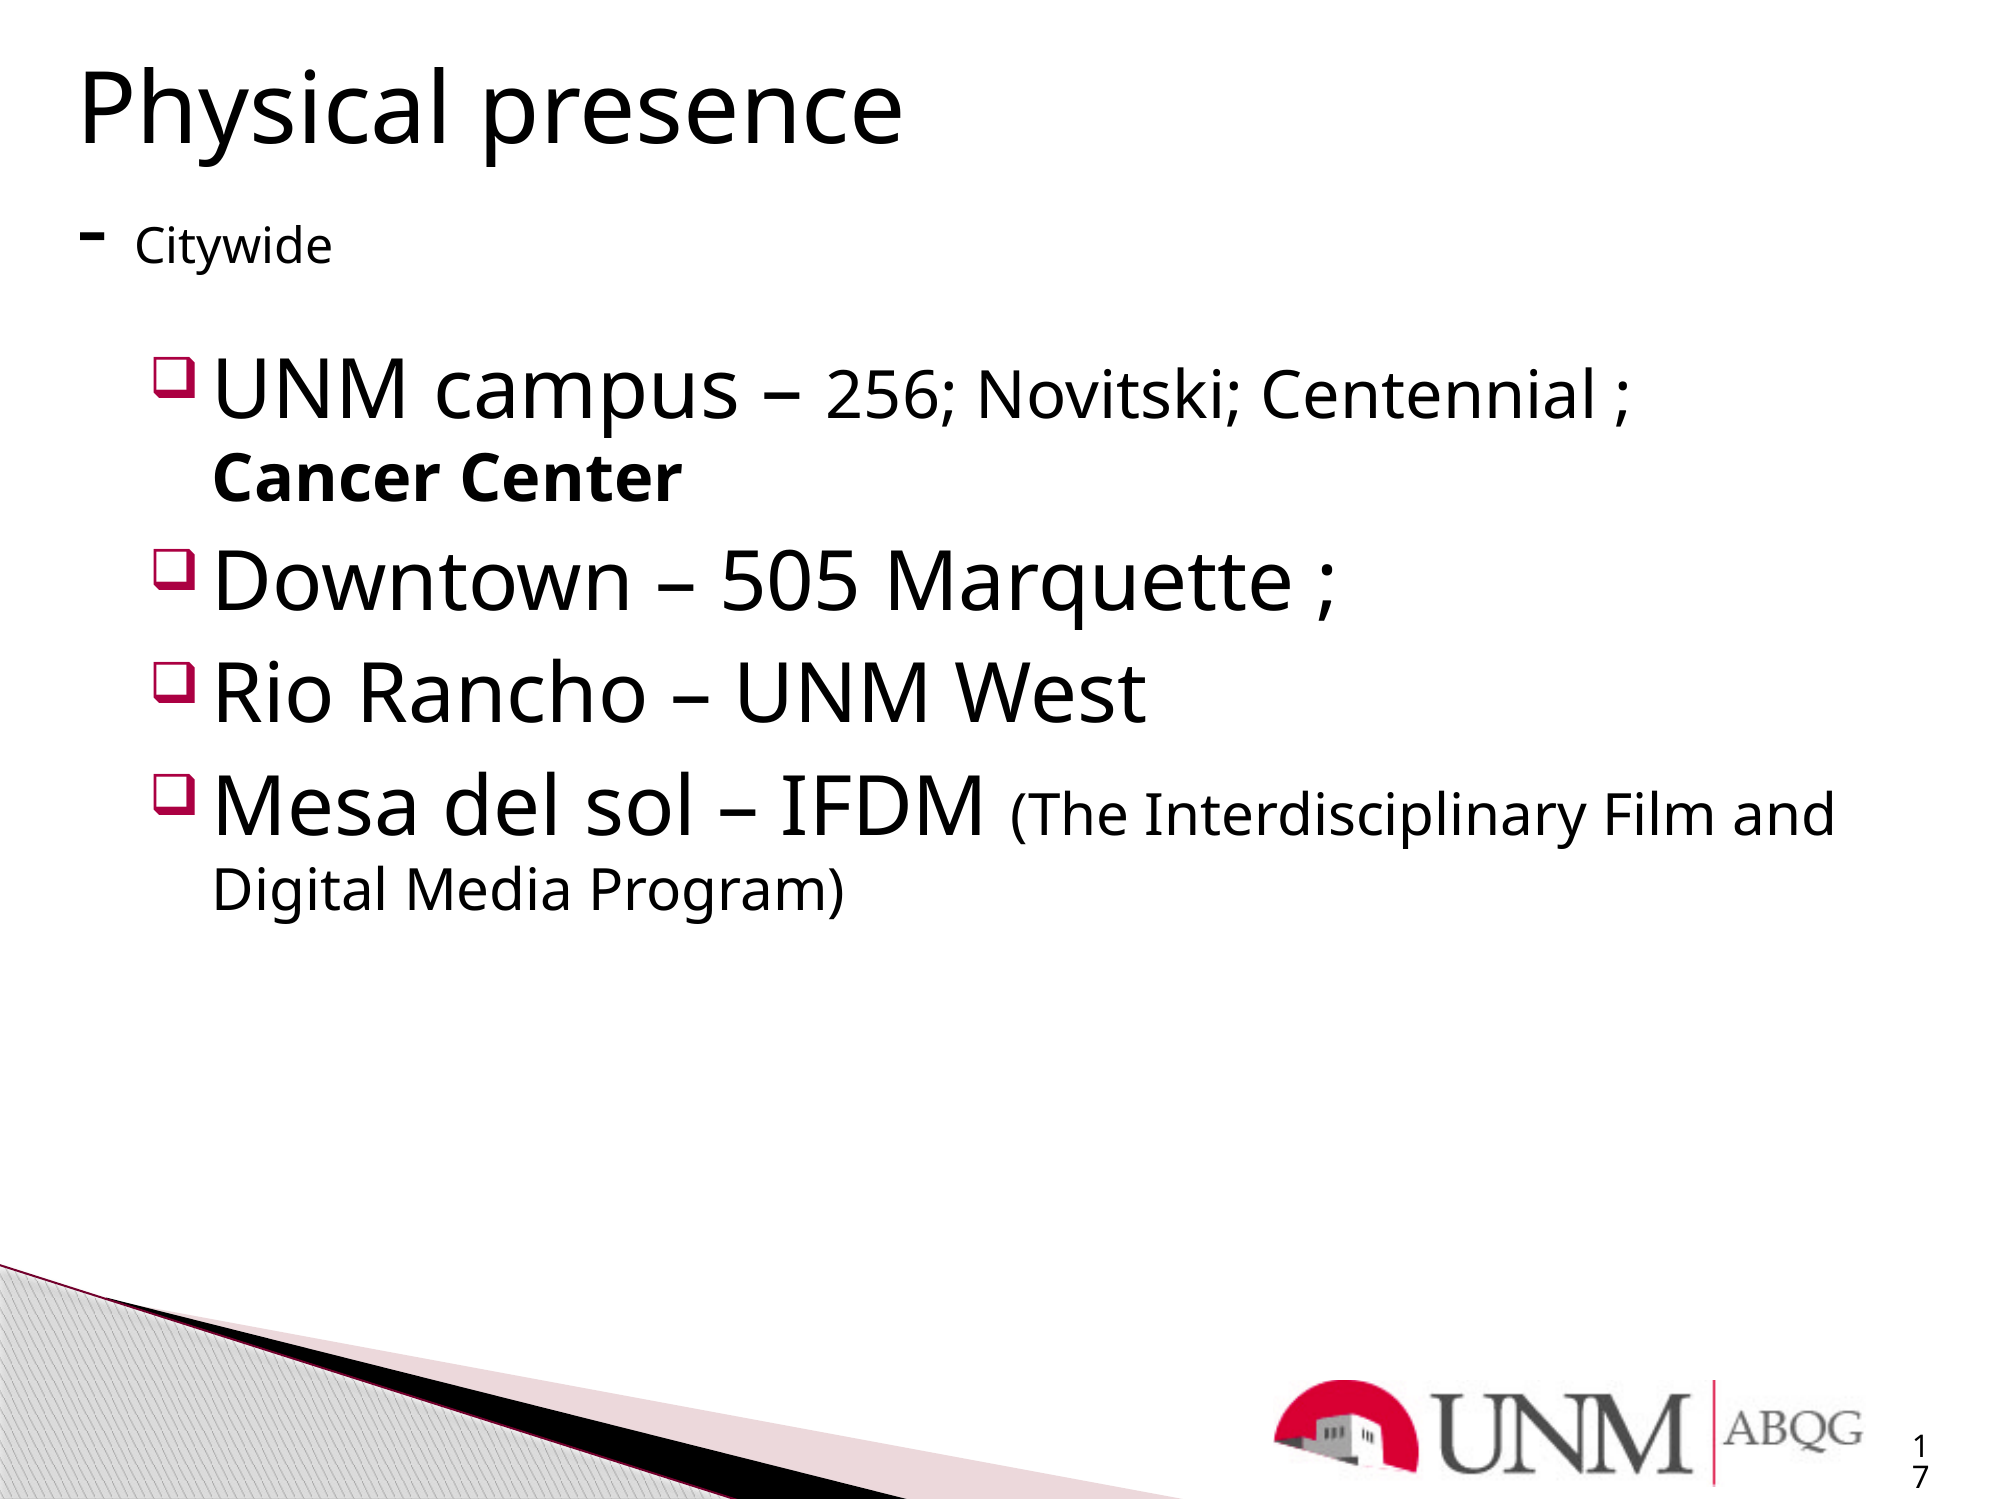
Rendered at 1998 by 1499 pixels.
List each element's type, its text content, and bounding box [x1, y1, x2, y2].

slide_number 17 [1889, 1400, 1970, 1480]
list UNM campus – 256; Novitski; Centennial ; Cancer Center Downtown – 505 Marquette ; Rio Rancho – UNM West Mesa del sol – IFDM (The Interdisciplinary Film and Digital Media Program) [99, 323, 1898, 1313]
text_box Physical presence - Citywide [61, 36, 1174, 292]
picture [1273, 1380, 1866, 1487]
